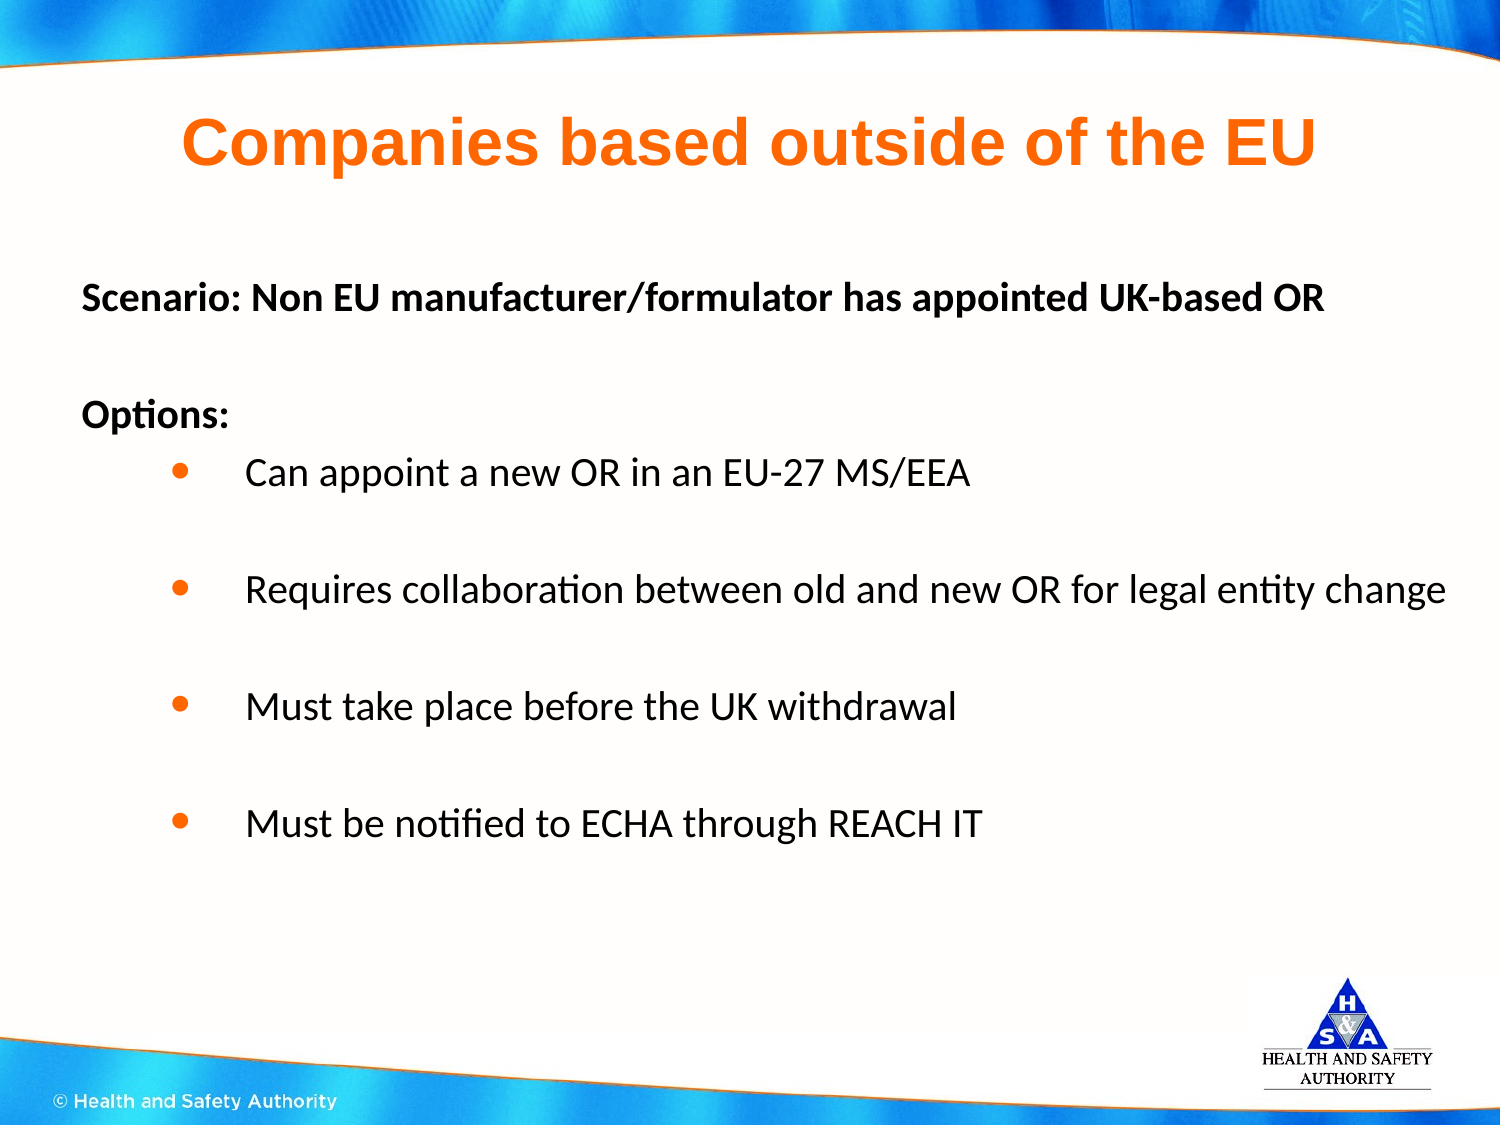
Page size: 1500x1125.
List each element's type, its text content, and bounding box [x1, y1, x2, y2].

picture [0, 0, 1500, 73]
list Scenario: Non EU manufacturer/formulator has appointed UK-based OR Options: Can appoint a new OR in an EU-27 MS/EEA Requires collaboration between old and new OR for legal entity change Must take place before the UK withdrawal Must be notified to ECHA through REACH IT [53, 262, 1471, 1005]
title Companies based outside of the EU [75, 45, 1425, 233]
picture [0, 975, 1500, 1125]
